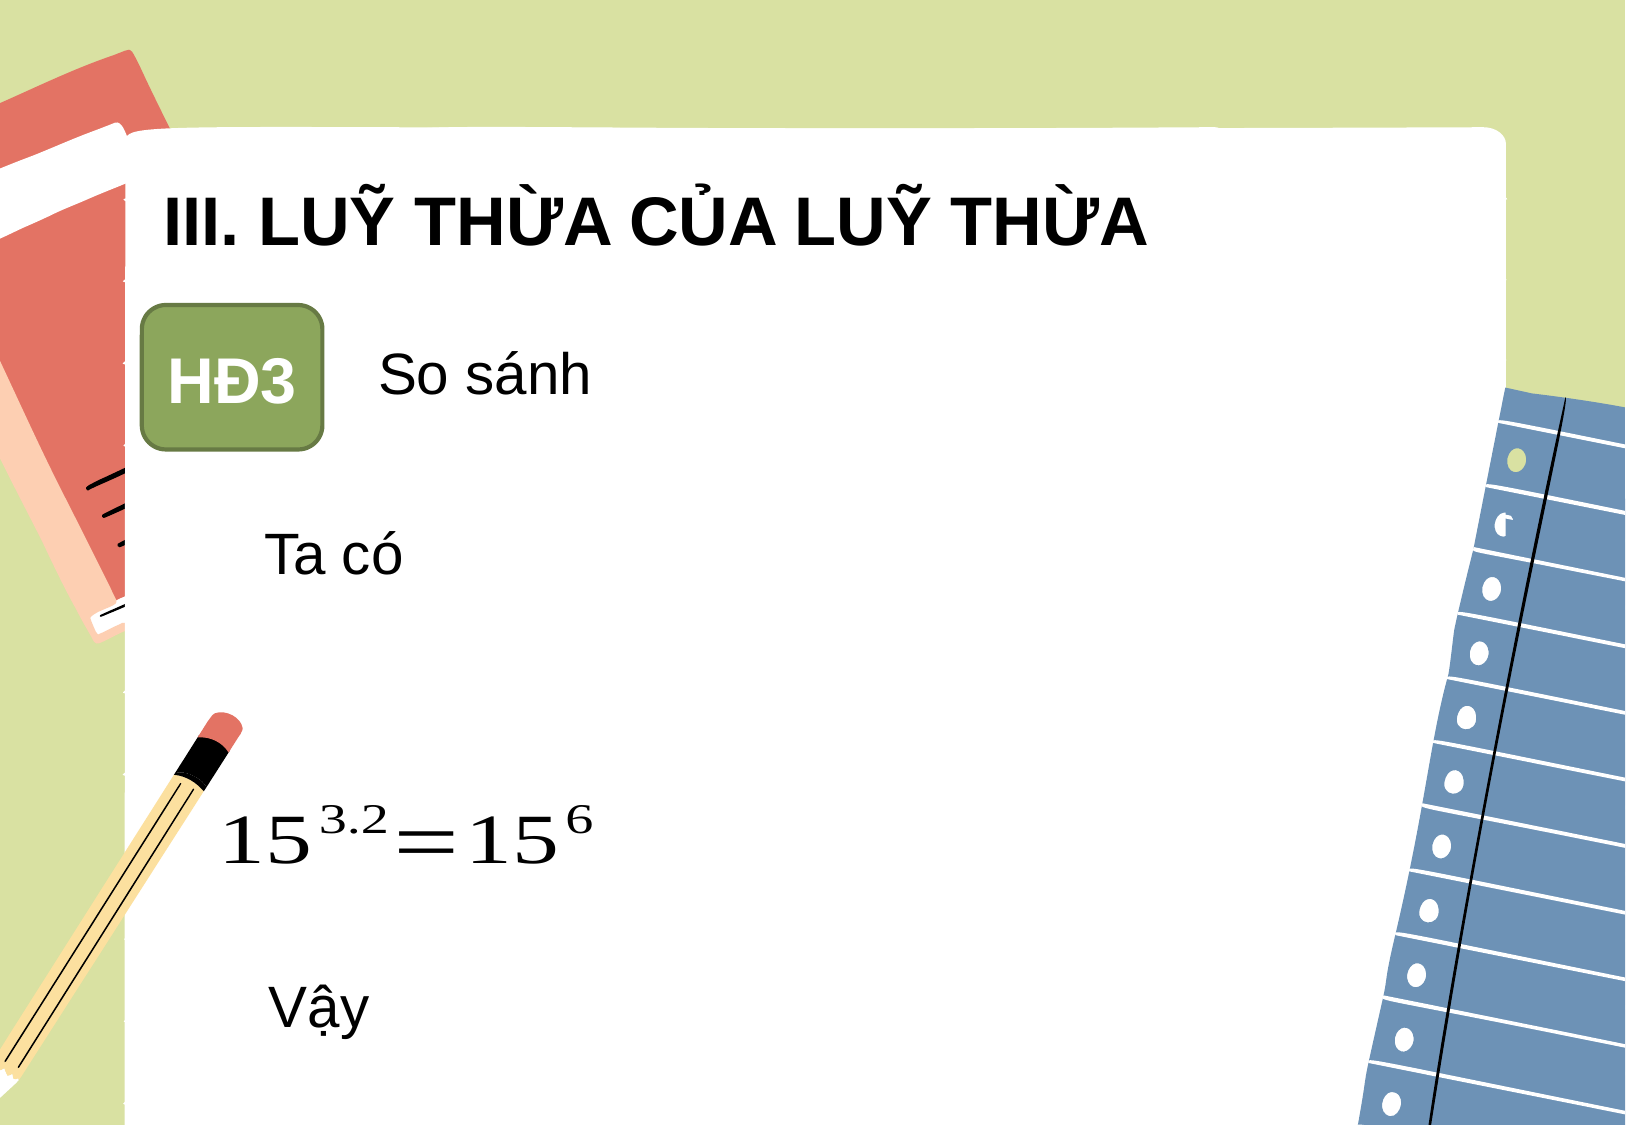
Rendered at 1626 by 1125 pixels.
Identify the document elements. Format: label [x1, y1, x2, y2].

text_box [122, 126, 1509, 1125]
text_box [1420, 416, 1625, 1125]
text_box [43, 677, 155, 1125]
